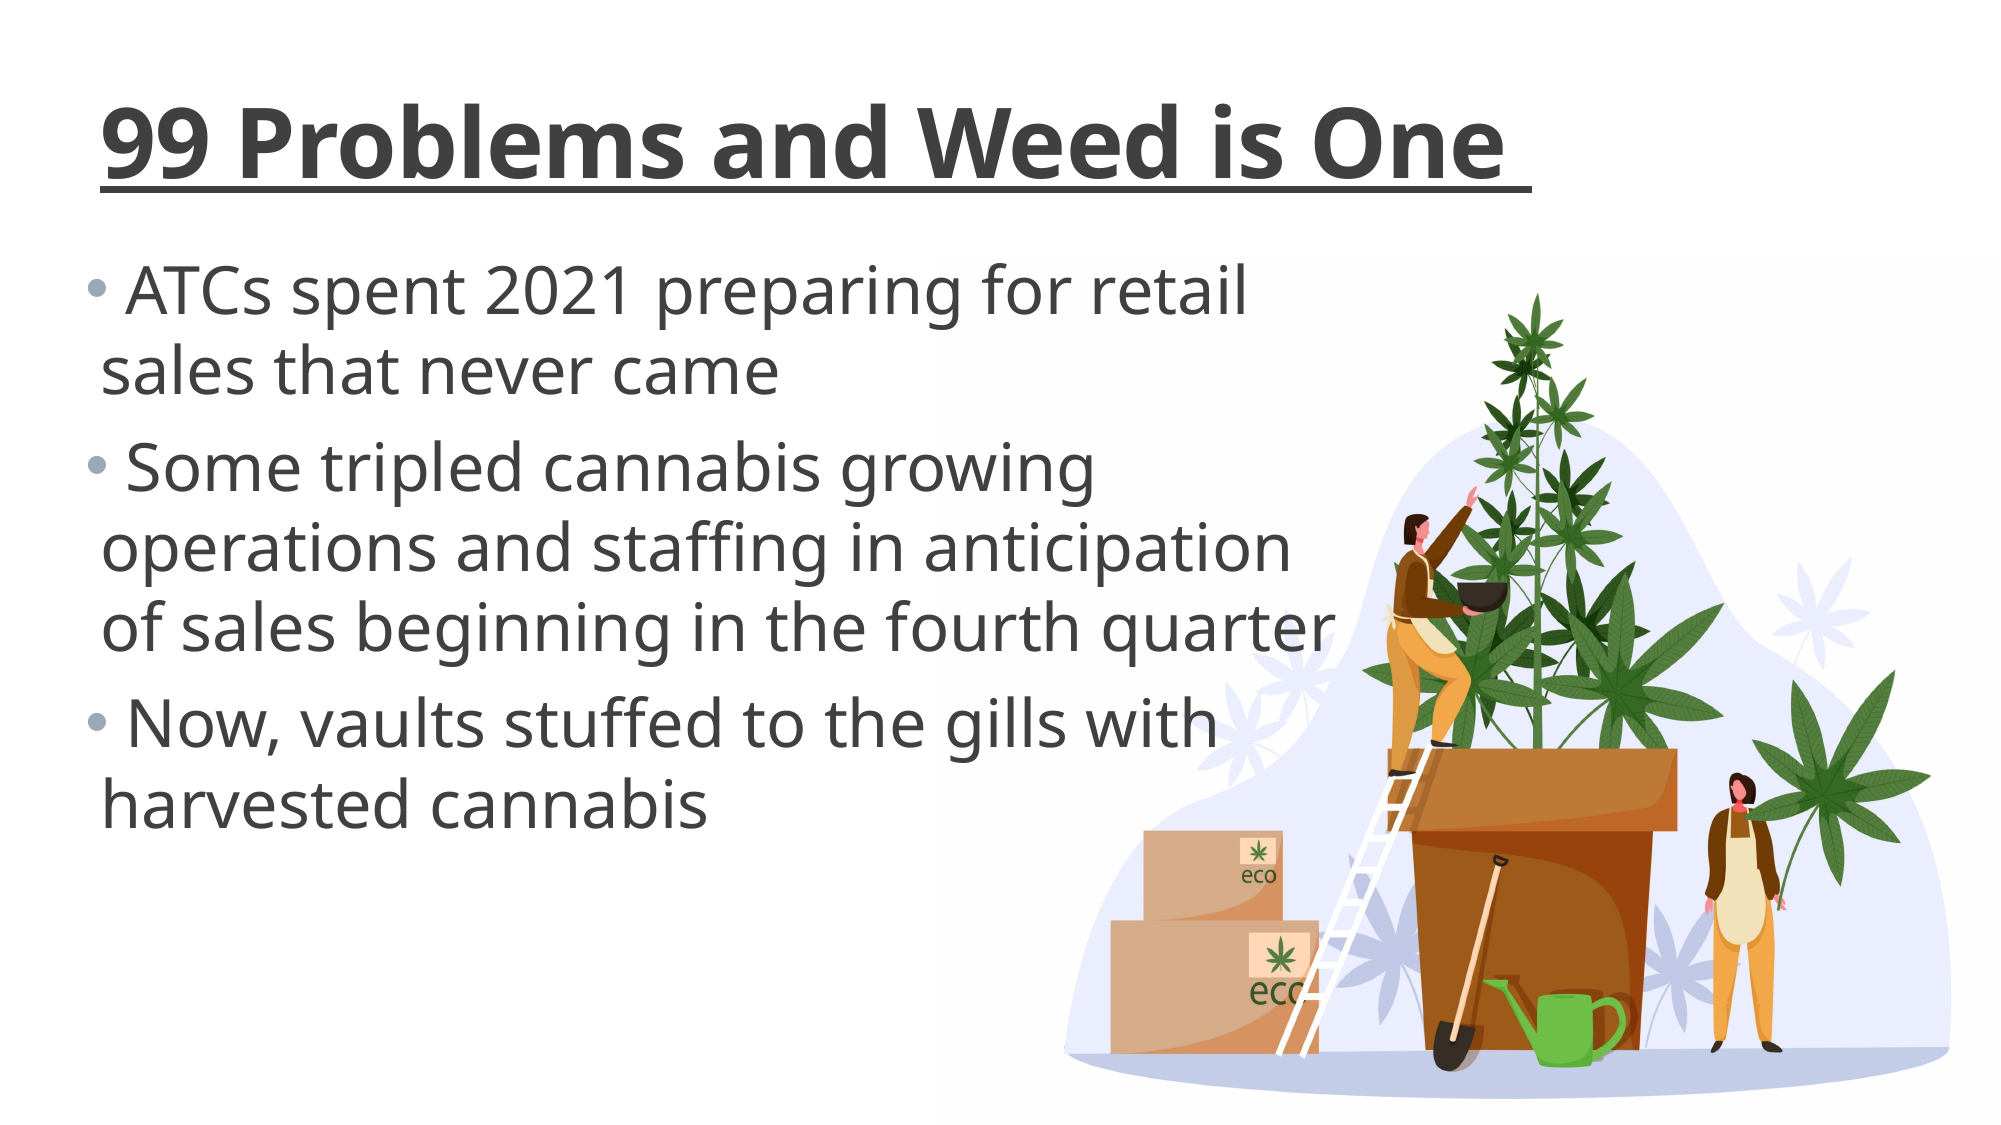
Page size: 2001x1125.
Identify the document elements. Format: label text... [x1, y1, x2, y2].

title 99 Problems and Weed is One [85, 47, 1830, 208]
picture [940, 257, 2000, 1125]
list ATCs spent 2021 preparing for retail sales that never came Some tripled cannabis growing operations and staffing in anticipation of sales beginning in the fourth quarter Now, vaults stuffed to the gills with harvested cannabis [85, 240, 1355, 1019]
